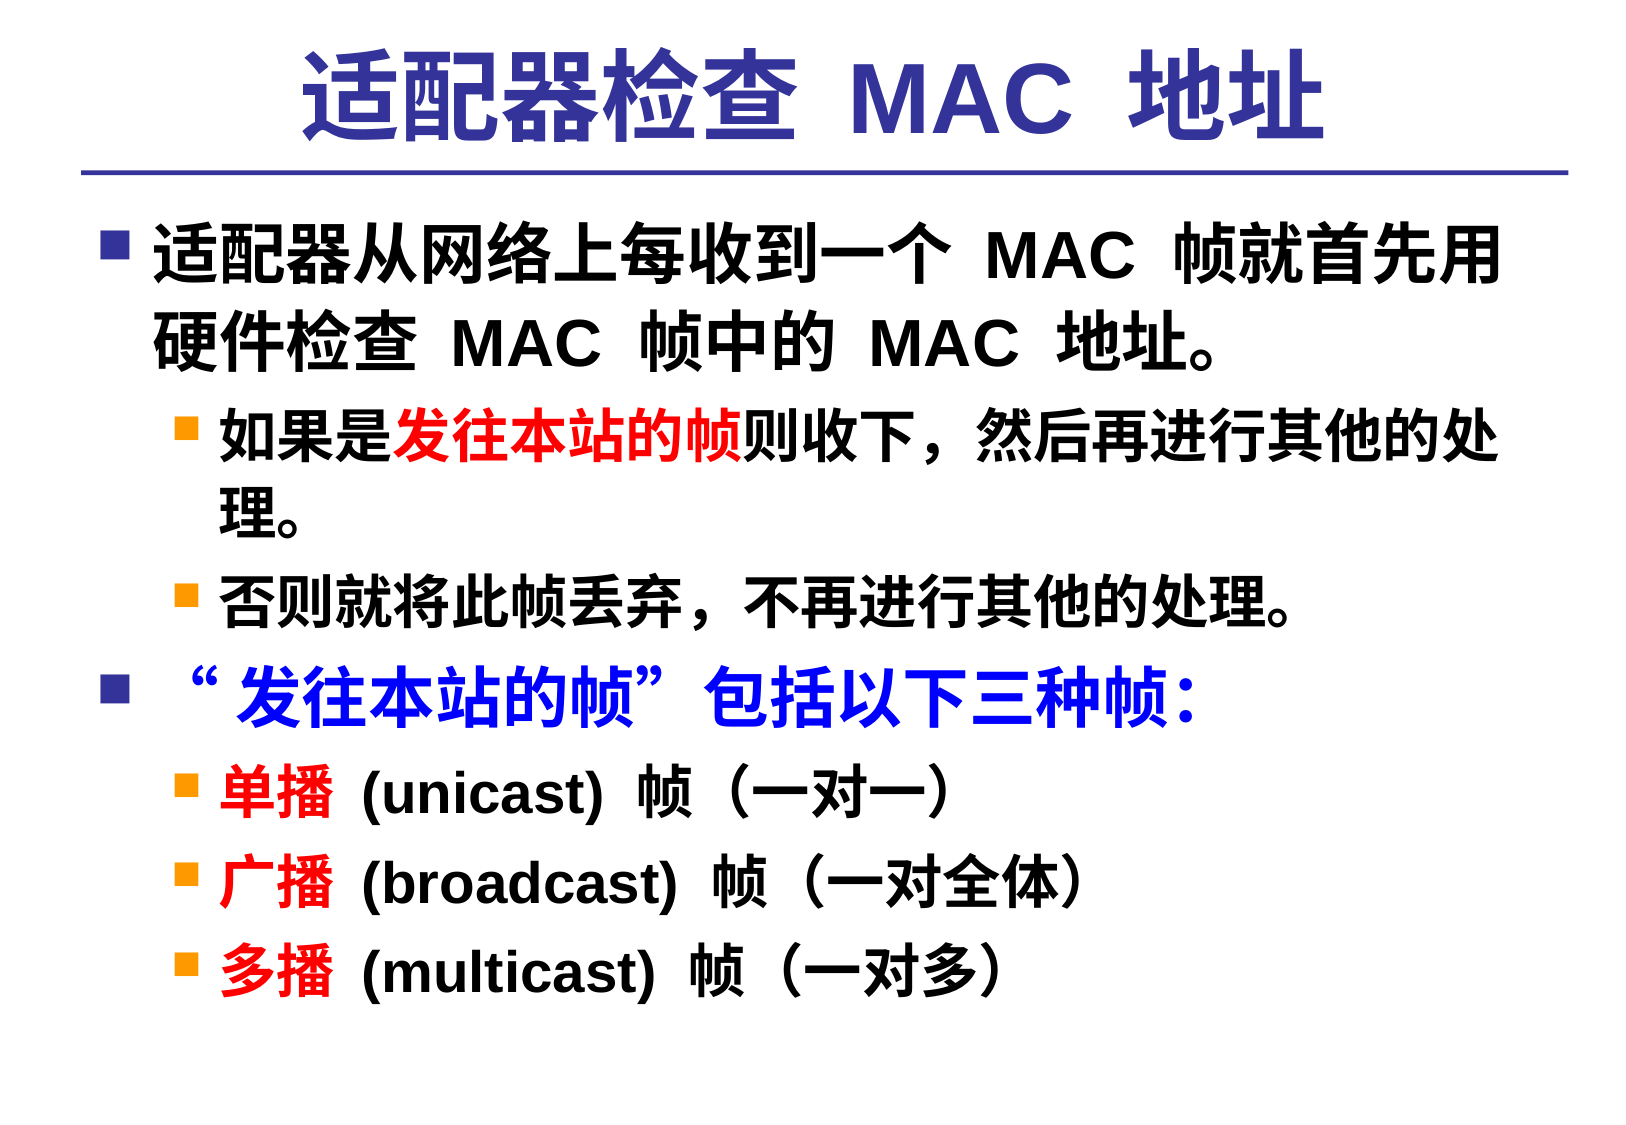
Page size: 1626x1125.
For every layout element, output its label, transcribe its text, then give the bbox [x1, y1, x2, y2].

title 适配器检查 MAC 地址 [81, 30, 1569, 161]
list 适配器从网络上每收到一个 MAC 帧就首先用硬件检查 MAC 帧中的 MAC 地址。 如果是发往本站的帧则收下，然后再进行其他的处理。 否则就将此帧丢弃，不再进行其他的处理。 “发往本站的帧”包括以下三种帧： 单播 (unicast) 帧（一对一） 广播 (broadcast) 帧（一对全体） 多播 (multicast) 帧（一对多） [81, 196, 1569, 1006]
